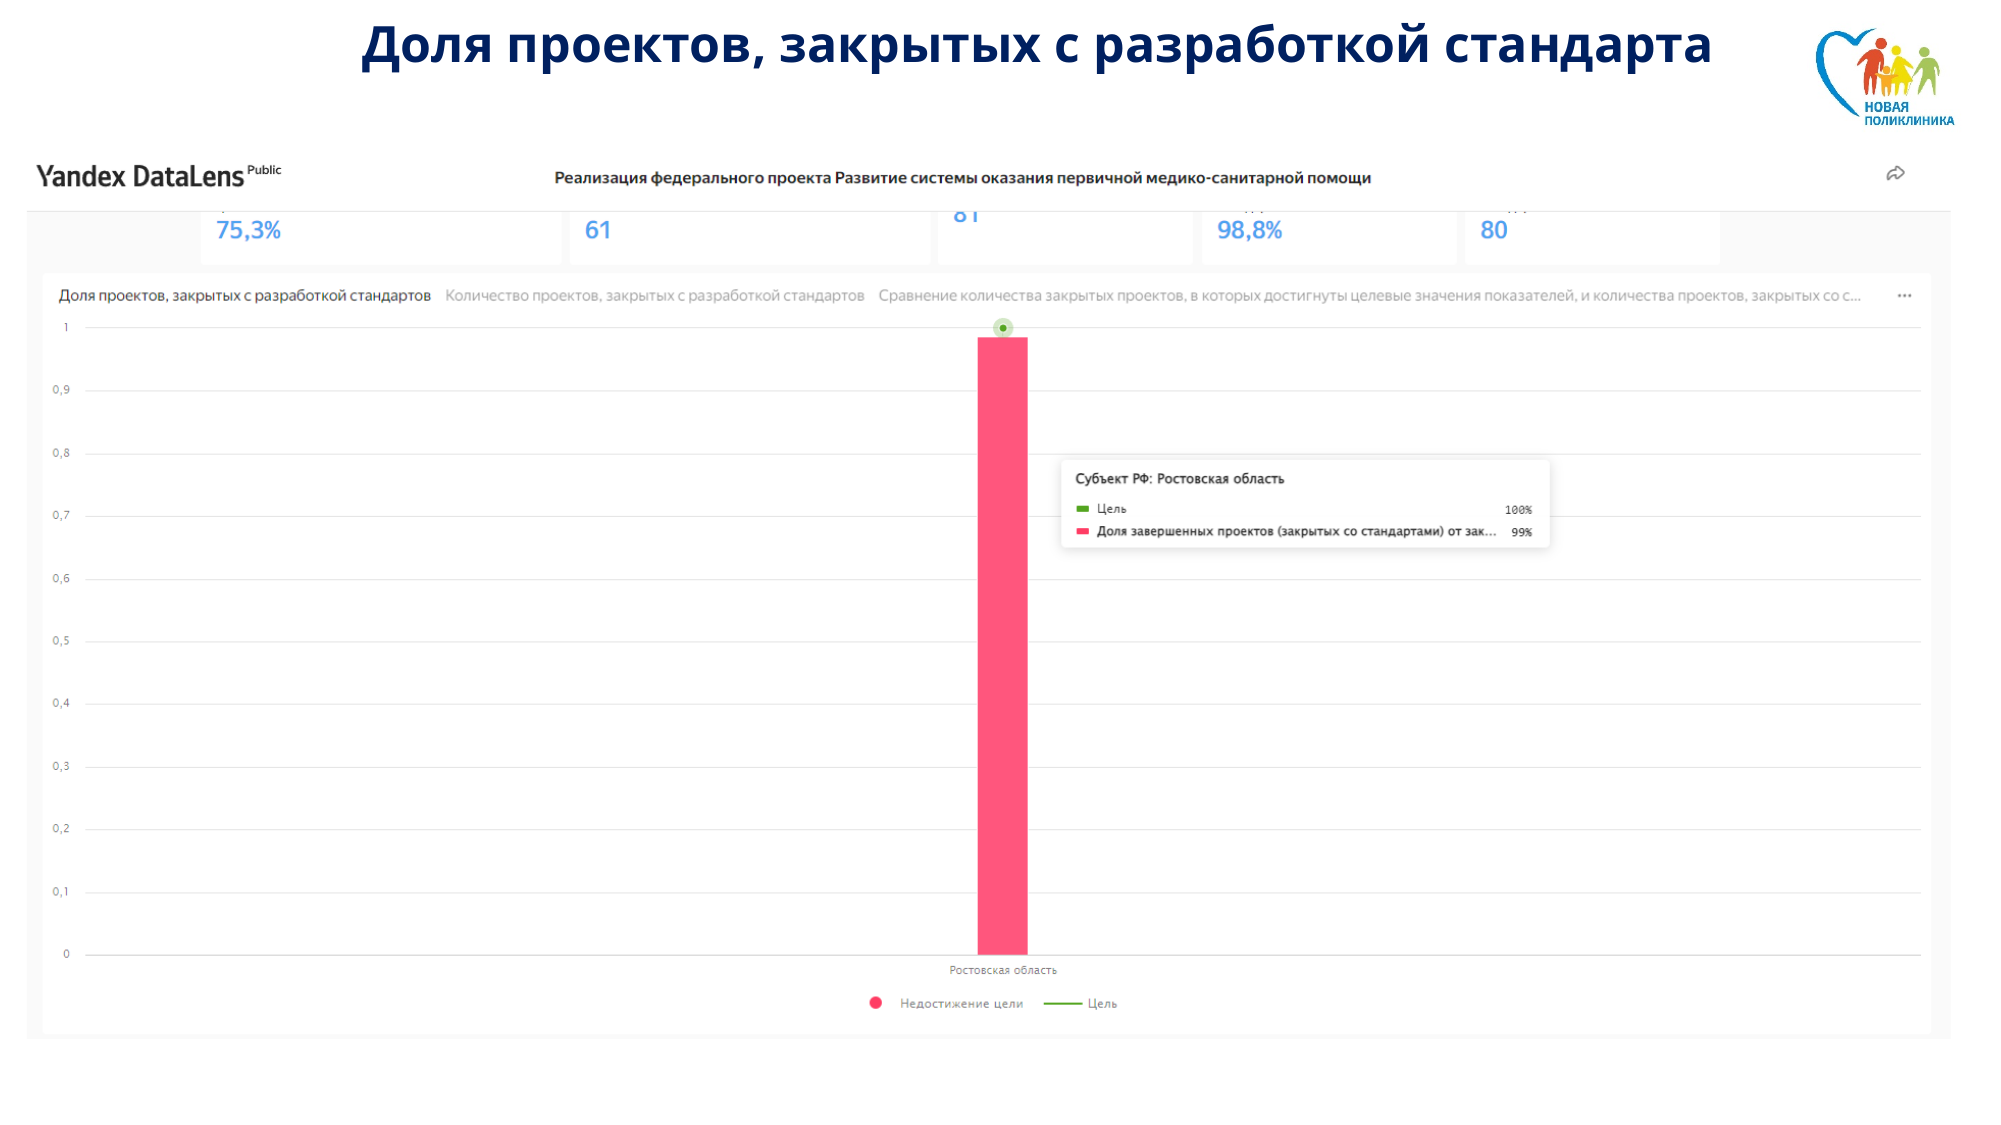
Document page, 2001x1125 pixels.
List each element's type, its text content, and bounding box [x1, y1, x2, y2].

picture [26, 0, 1975, 1039]
text_box Доля проектов, закрытых с разработкой стандарта [347, 5, 1739, 80]
